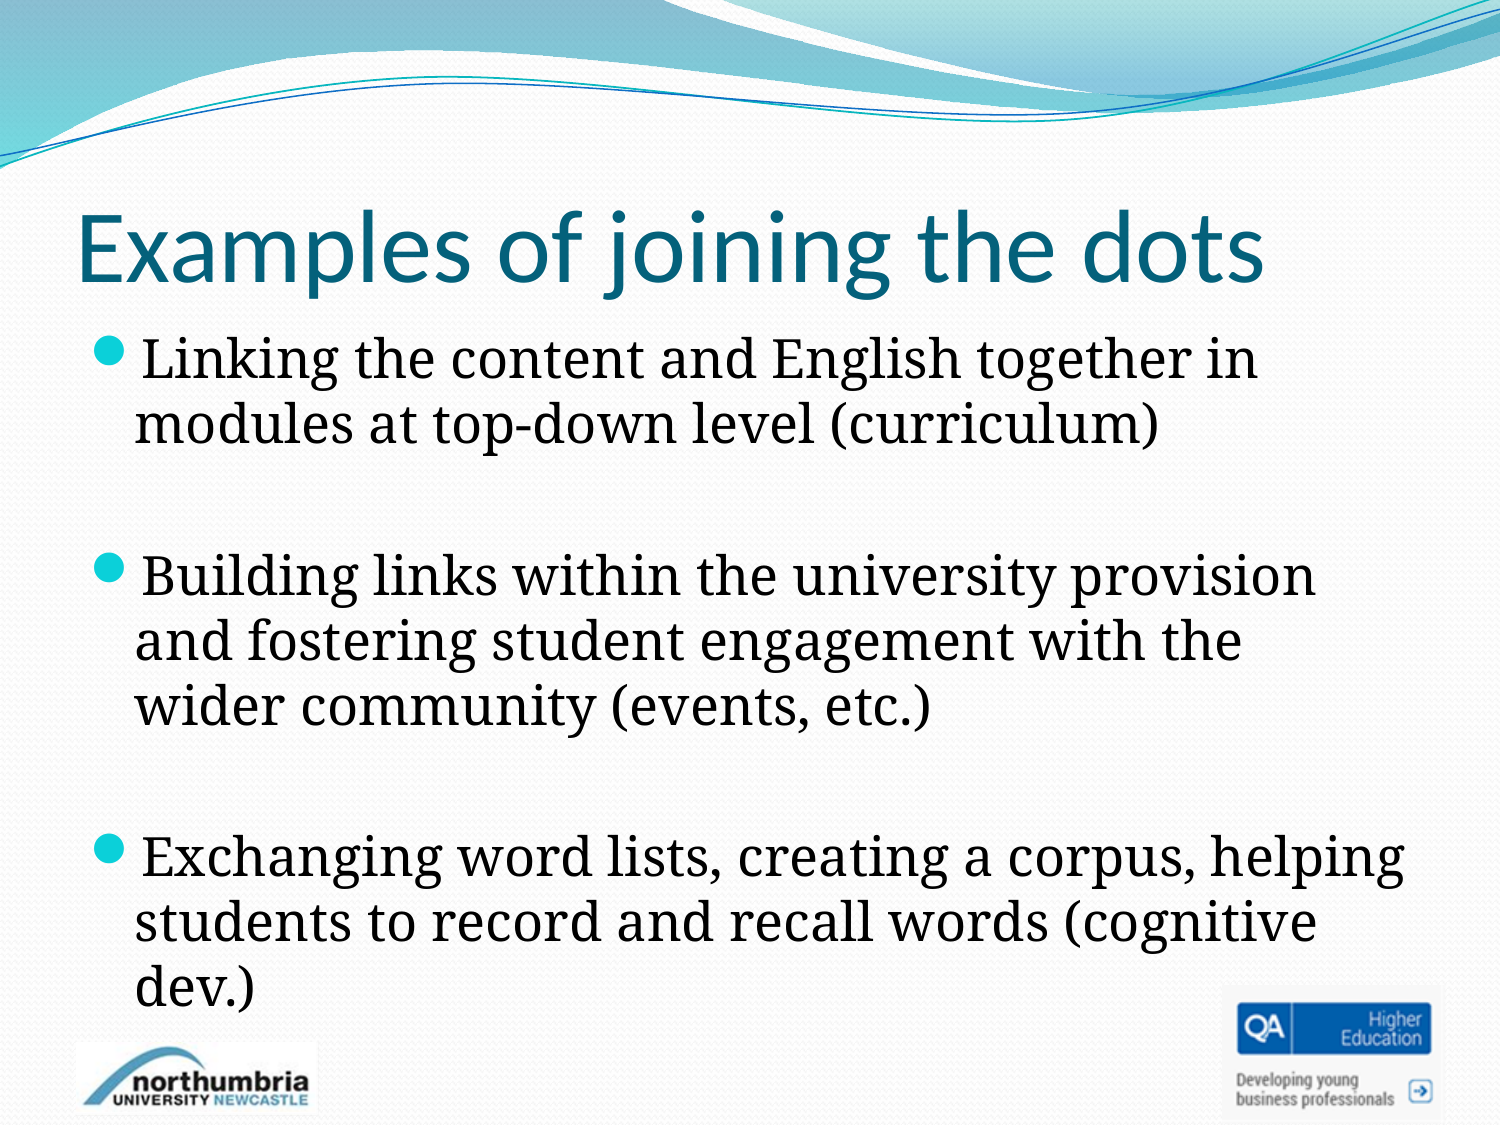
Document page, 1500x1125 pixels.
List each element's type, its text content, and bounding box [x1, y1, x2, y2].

picture [1222, 985, 1446, 1125]
picture [76, 1042, 320, 1117]
title Examples of joining the dots [75, 115, 1425, 303]
list Linking the content and English together in modules at top-down level (curriculum) Building links within the university provision and fostering student engagement with the wider community (events, etc.) Exchanging word lists, creating a corpus, helping students to record and recall words (cognitive dev.) [75, 317, 1425, 1038]
